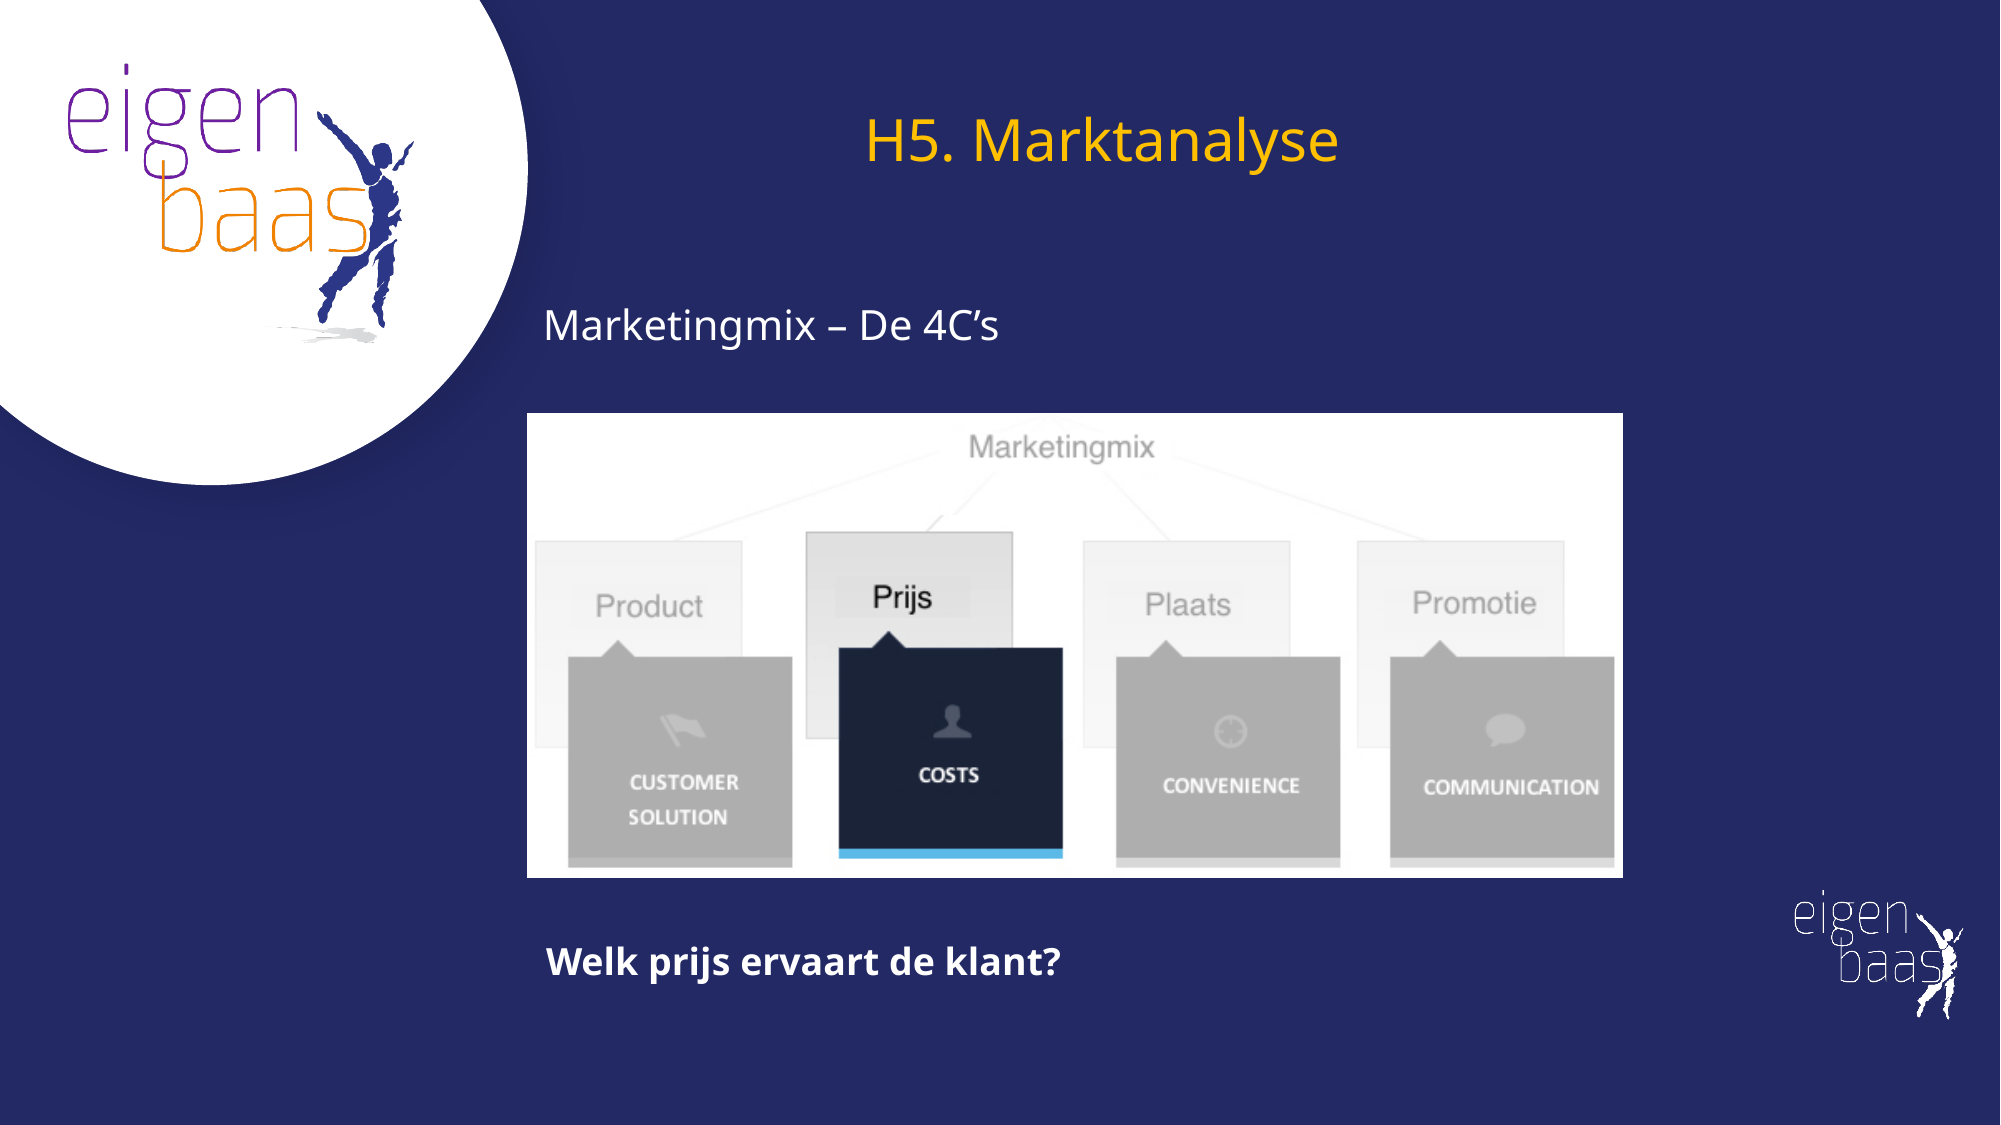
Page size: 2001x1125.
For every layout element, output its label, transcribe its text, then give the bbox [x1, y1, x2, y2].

picture [1792, 942, 1966, 1057]
text_box Marketingmix – De 4C’s [528, 297, 1932, 425]
text_box Welk prijs ervaart de klant? [531, 930, 1087, 991]
picture [527, 413, 1623, 878]
title H5. Marktanalyse [577, 103, 1628, 191]
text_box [0, 0, 528, 486]
text_box [348, 486, 2000, 942]
